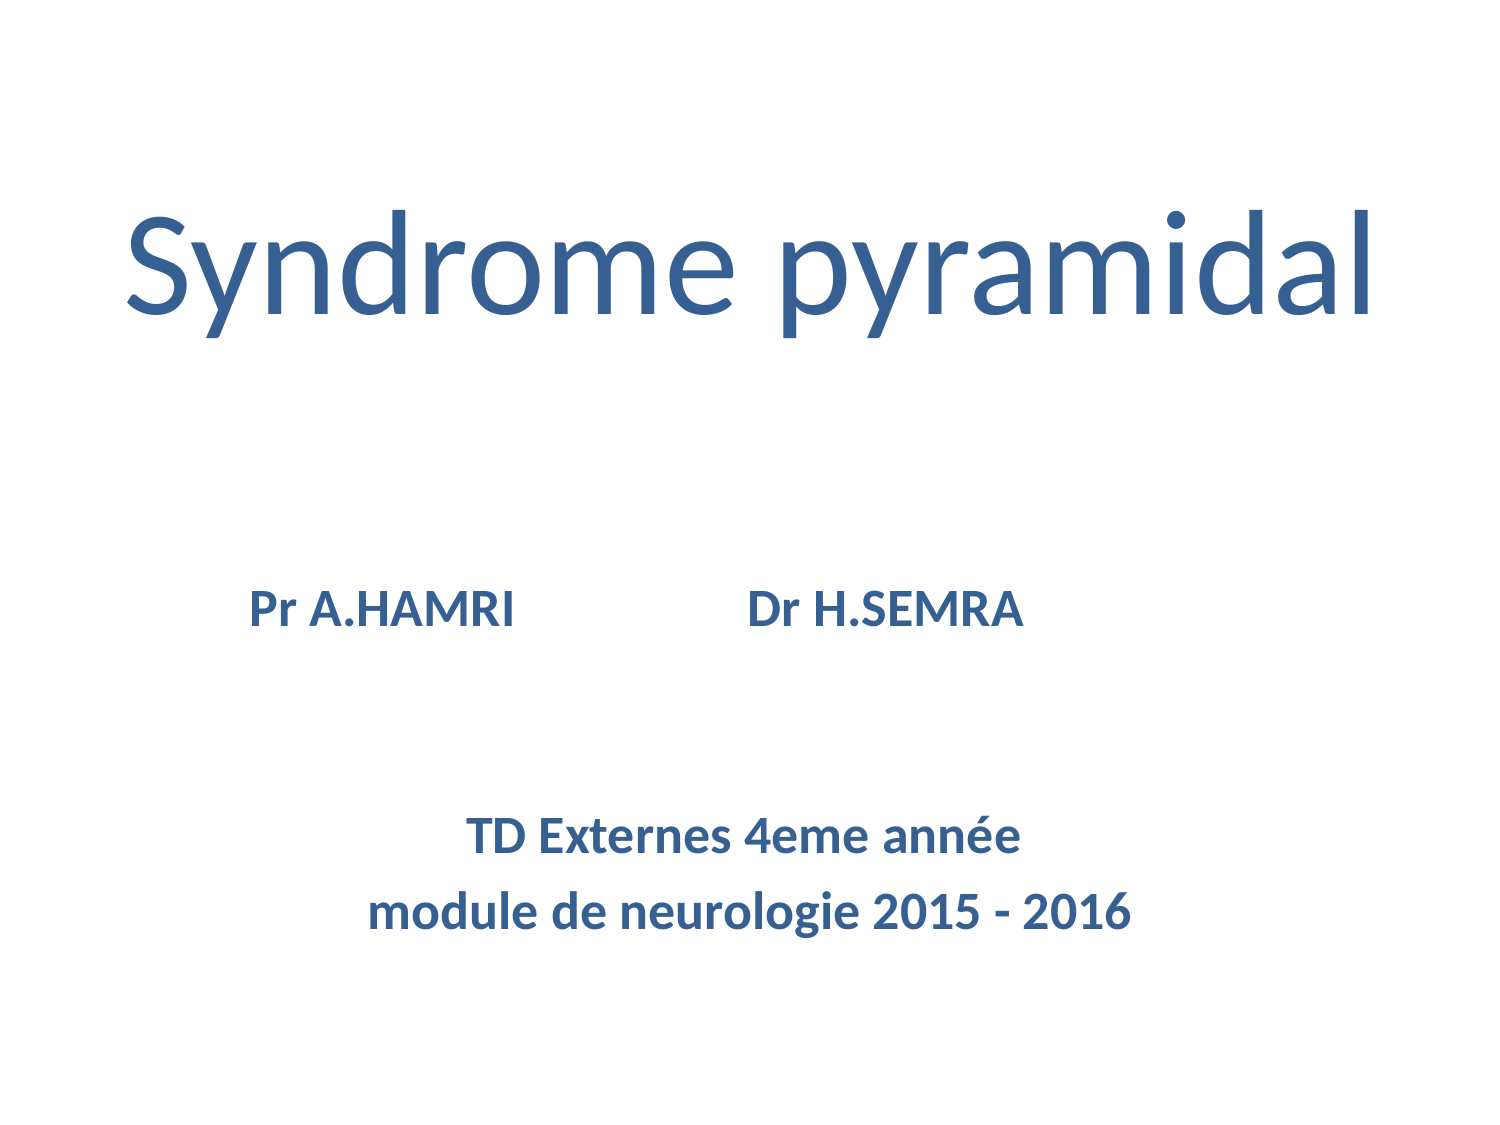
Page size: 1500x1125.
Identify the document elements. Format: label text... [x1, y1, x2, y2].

list Pr A.HAMRI Dr H.SEMRA TD Externes 4eme année module de neurologie 2015 - 2016 [75, 262, 1425, 1005]
title Syndrome pyramidal [76, 160, 1427, 349]
